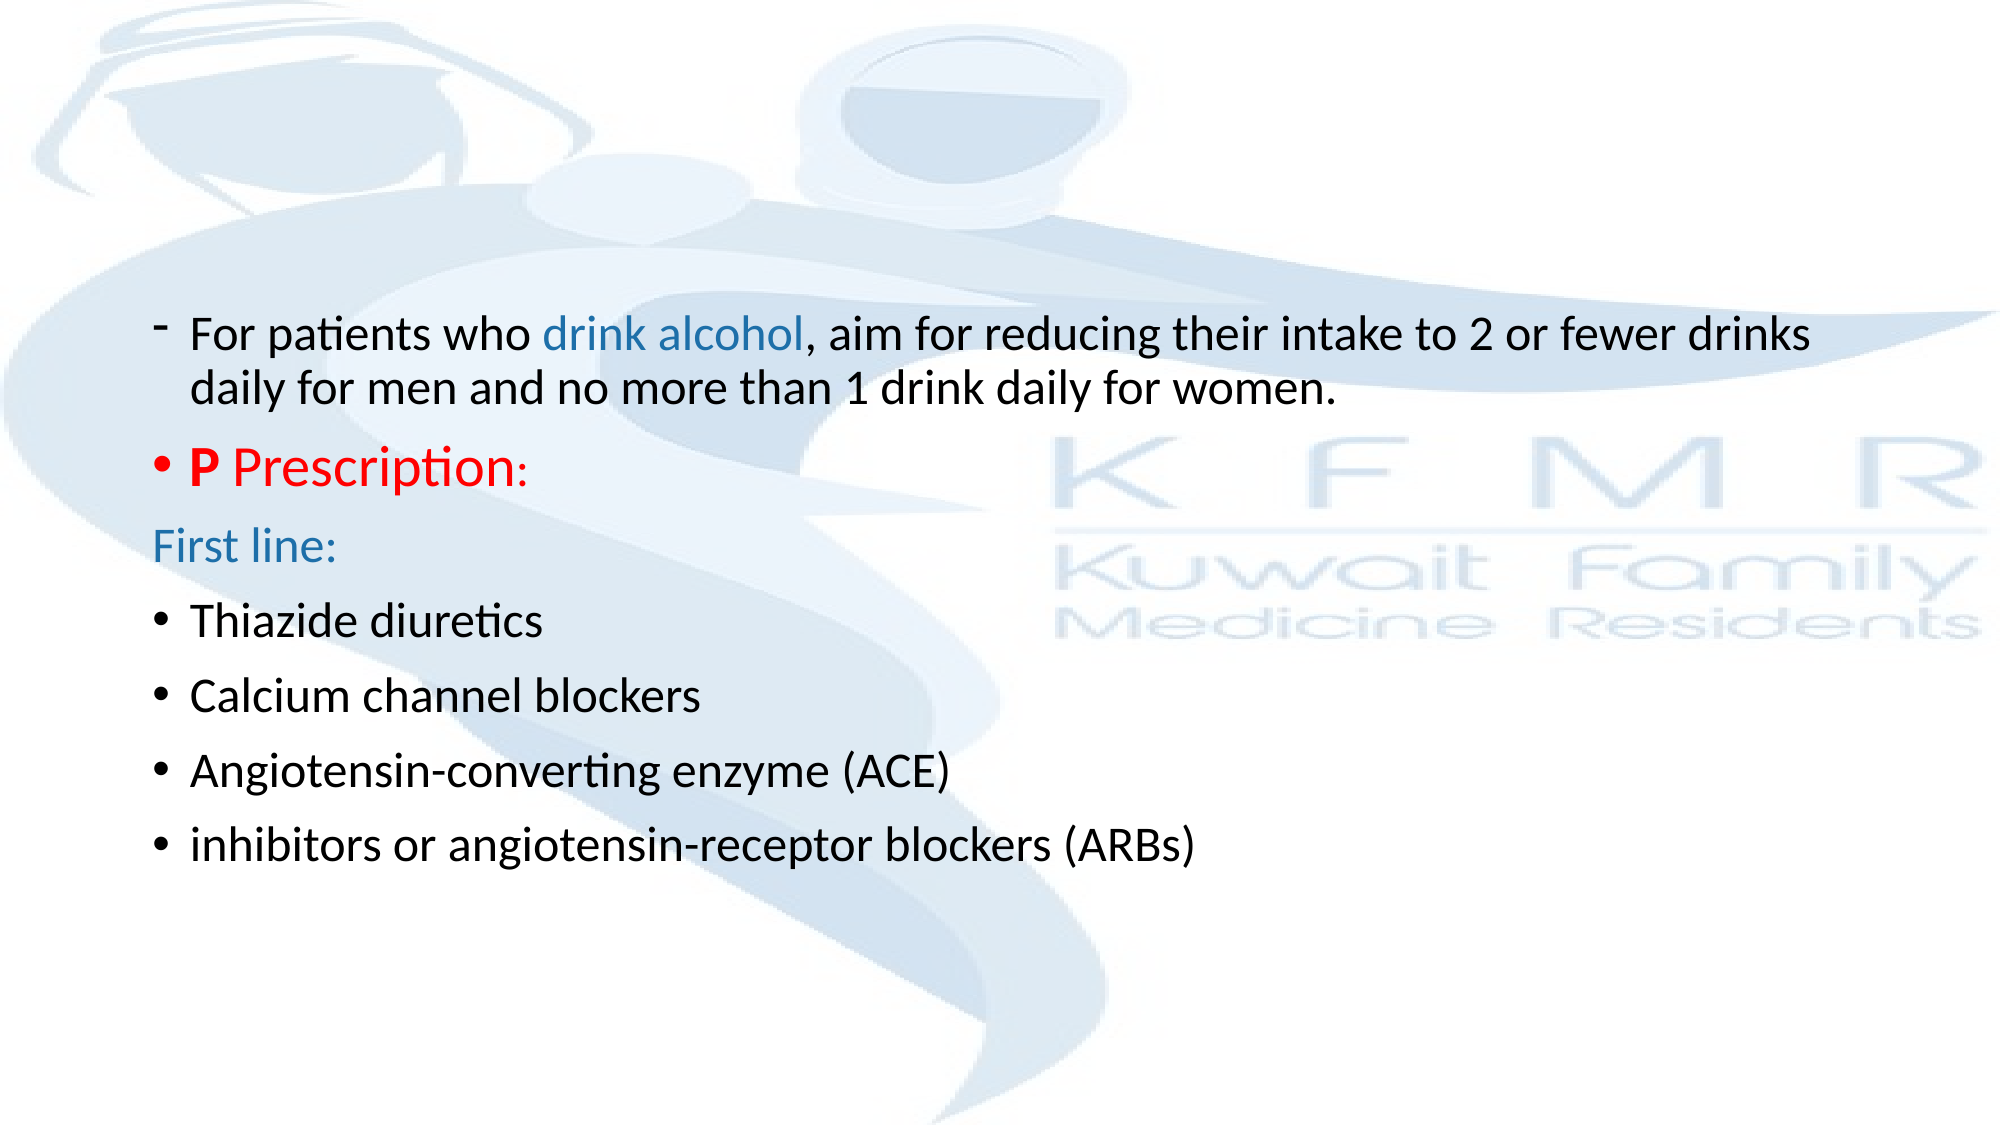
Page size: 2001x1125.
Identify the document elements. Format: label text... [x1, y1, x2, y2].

list For patients who drink alcohol, aim for reducing their intake to 2 or fewer drinks daily for men and no more than 1 drink daily for women. P Prescription: First line: Thiazide diuretics Calcium channel blockers Angiotensin-converting enzyme (ACE) inhibitors or angiotensin-receptor blockers (ARBs) [137, 299, 1863, 1014]
